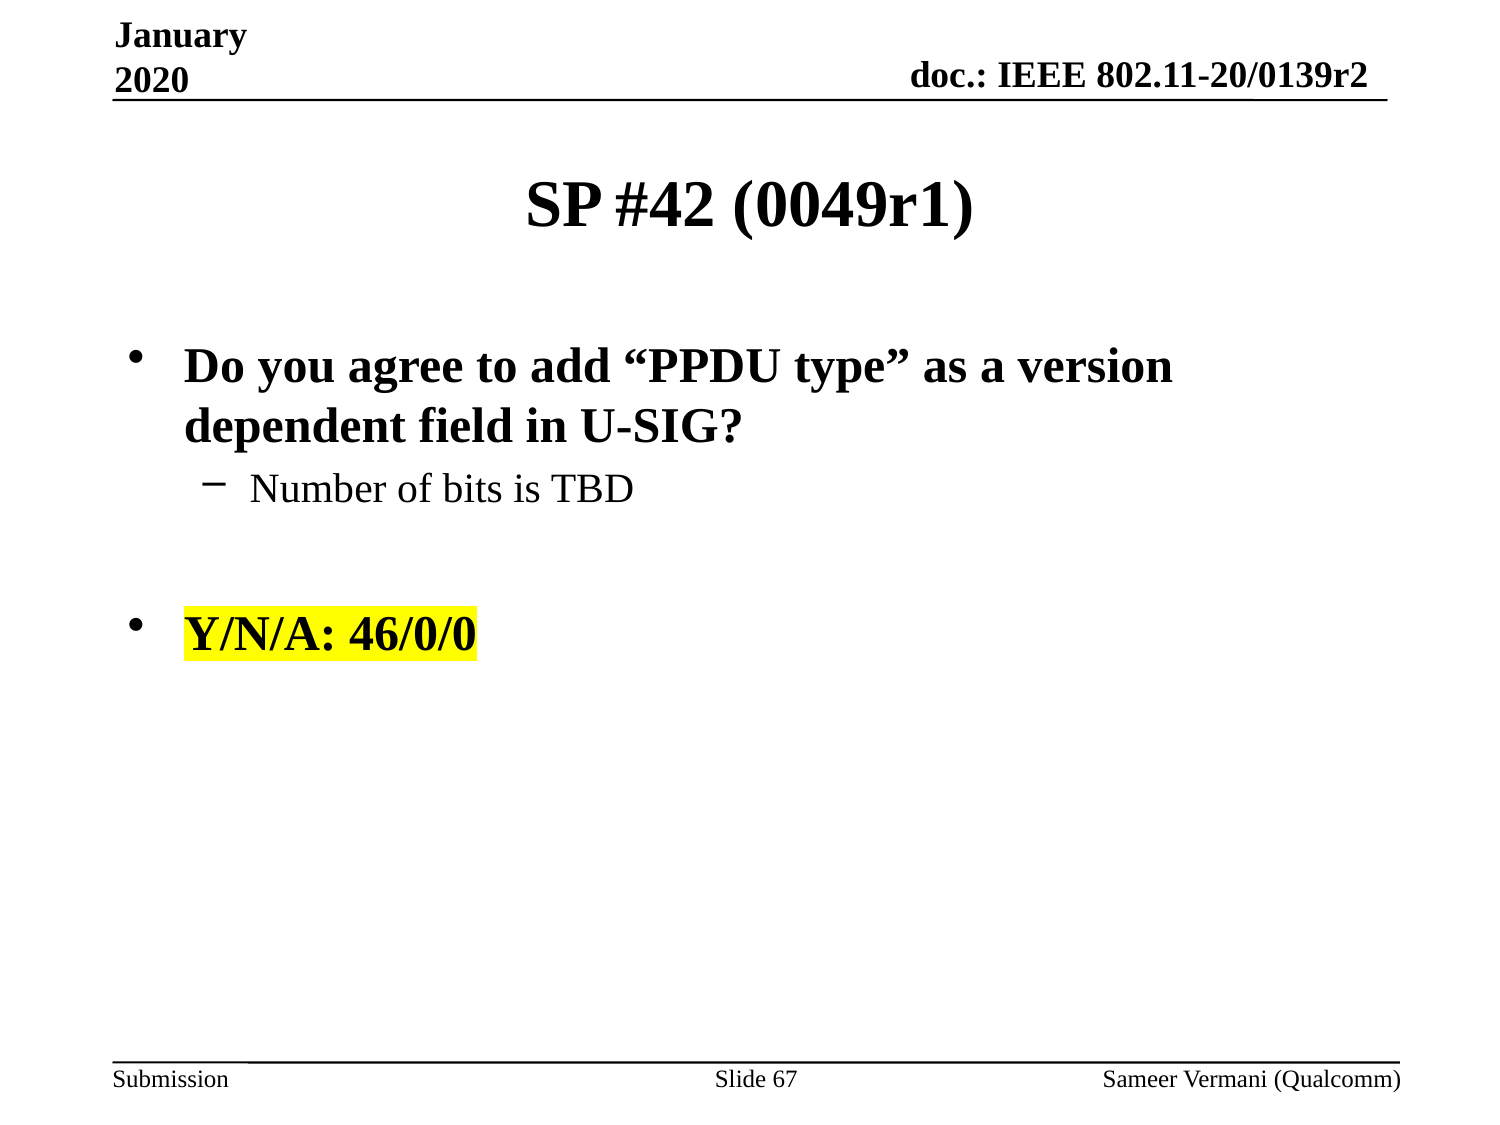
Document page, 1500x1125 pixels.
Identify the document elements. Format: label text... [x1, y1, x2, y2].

list Do you agree to add “PPDU type” as a version dependent field in U-SIG? Number of bits is TBD Y/N/A: 46/0/0 [112, 324, 1388, 1000]
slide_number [114, 0, 278, 101]
footer Sameer Vermani (Qualcomm) [1062, 1061, 1402, 1125]
title SP #42 (0049r1) [112, 112, 1388, 288]
slide_number Slide 67 [712, 1061, 800, 1093]
